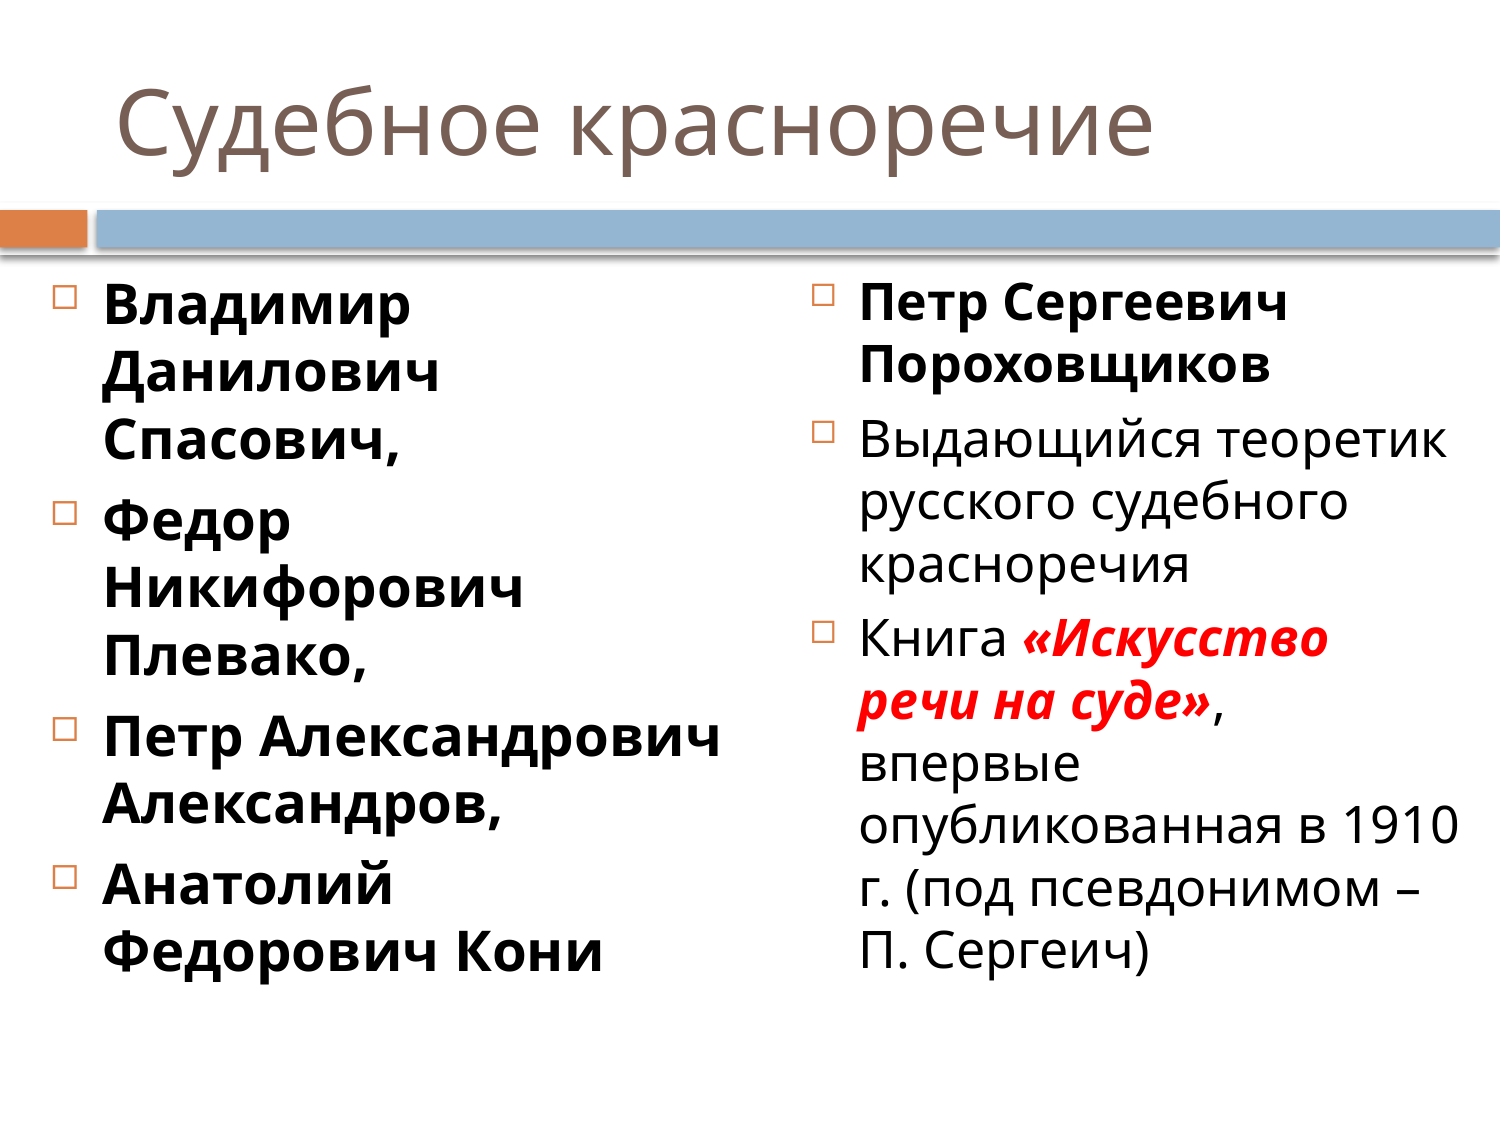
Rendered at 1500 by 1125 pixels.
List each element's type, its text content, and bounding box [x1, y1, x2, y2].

list Владимир Данилович Спасович, Федор Никифорович Плевако, Петр Александрович Александров, Анатолий Федорович Кони [35, 260, 738, 1011]
list Петр Сергеевич Пороховщиков Выдающийся теоретик русского судебного красноречия Книга «Искусство речи на суде», впервые опубликованная в 1910 г. (под псевдонимом – П. Сергеич) [794, 260, 1477, 1011]
title Судебное красноречие [99, 37, 1438, 200]
